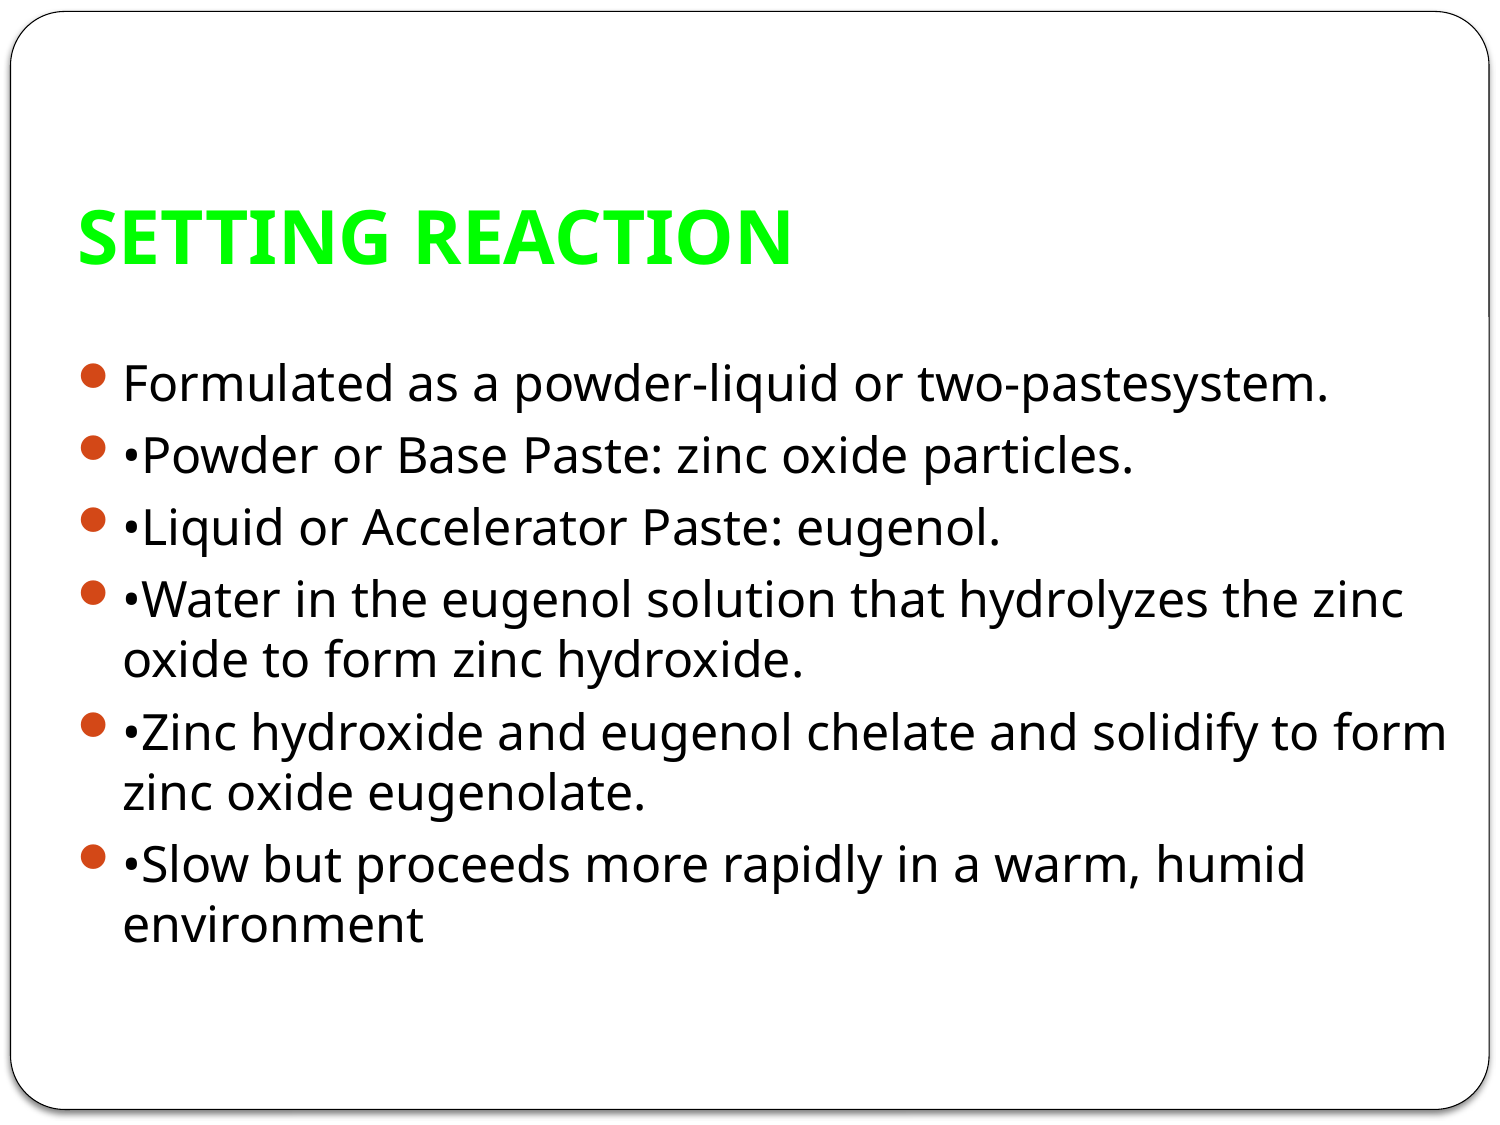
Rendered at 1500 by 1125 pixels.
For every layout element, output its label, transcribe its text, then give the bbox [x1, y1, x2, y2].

list SETTING REACTION Formulated as a powder-liquid or two-pastesystem. •Powder or Base Paste: zinc oxide particles. •Liquid or Accelerator Paste: eugenol. •Water in the eugenol solution that hydrolyzes the zinc oxide to form zinc hydroxide. •Zinc hydroxide and eugenol chelate and solidify to form zinc oxide eugenolate. •Slow but proceeds more rapidly in a warm, humid environment [62, 200, 1500, 1088]
